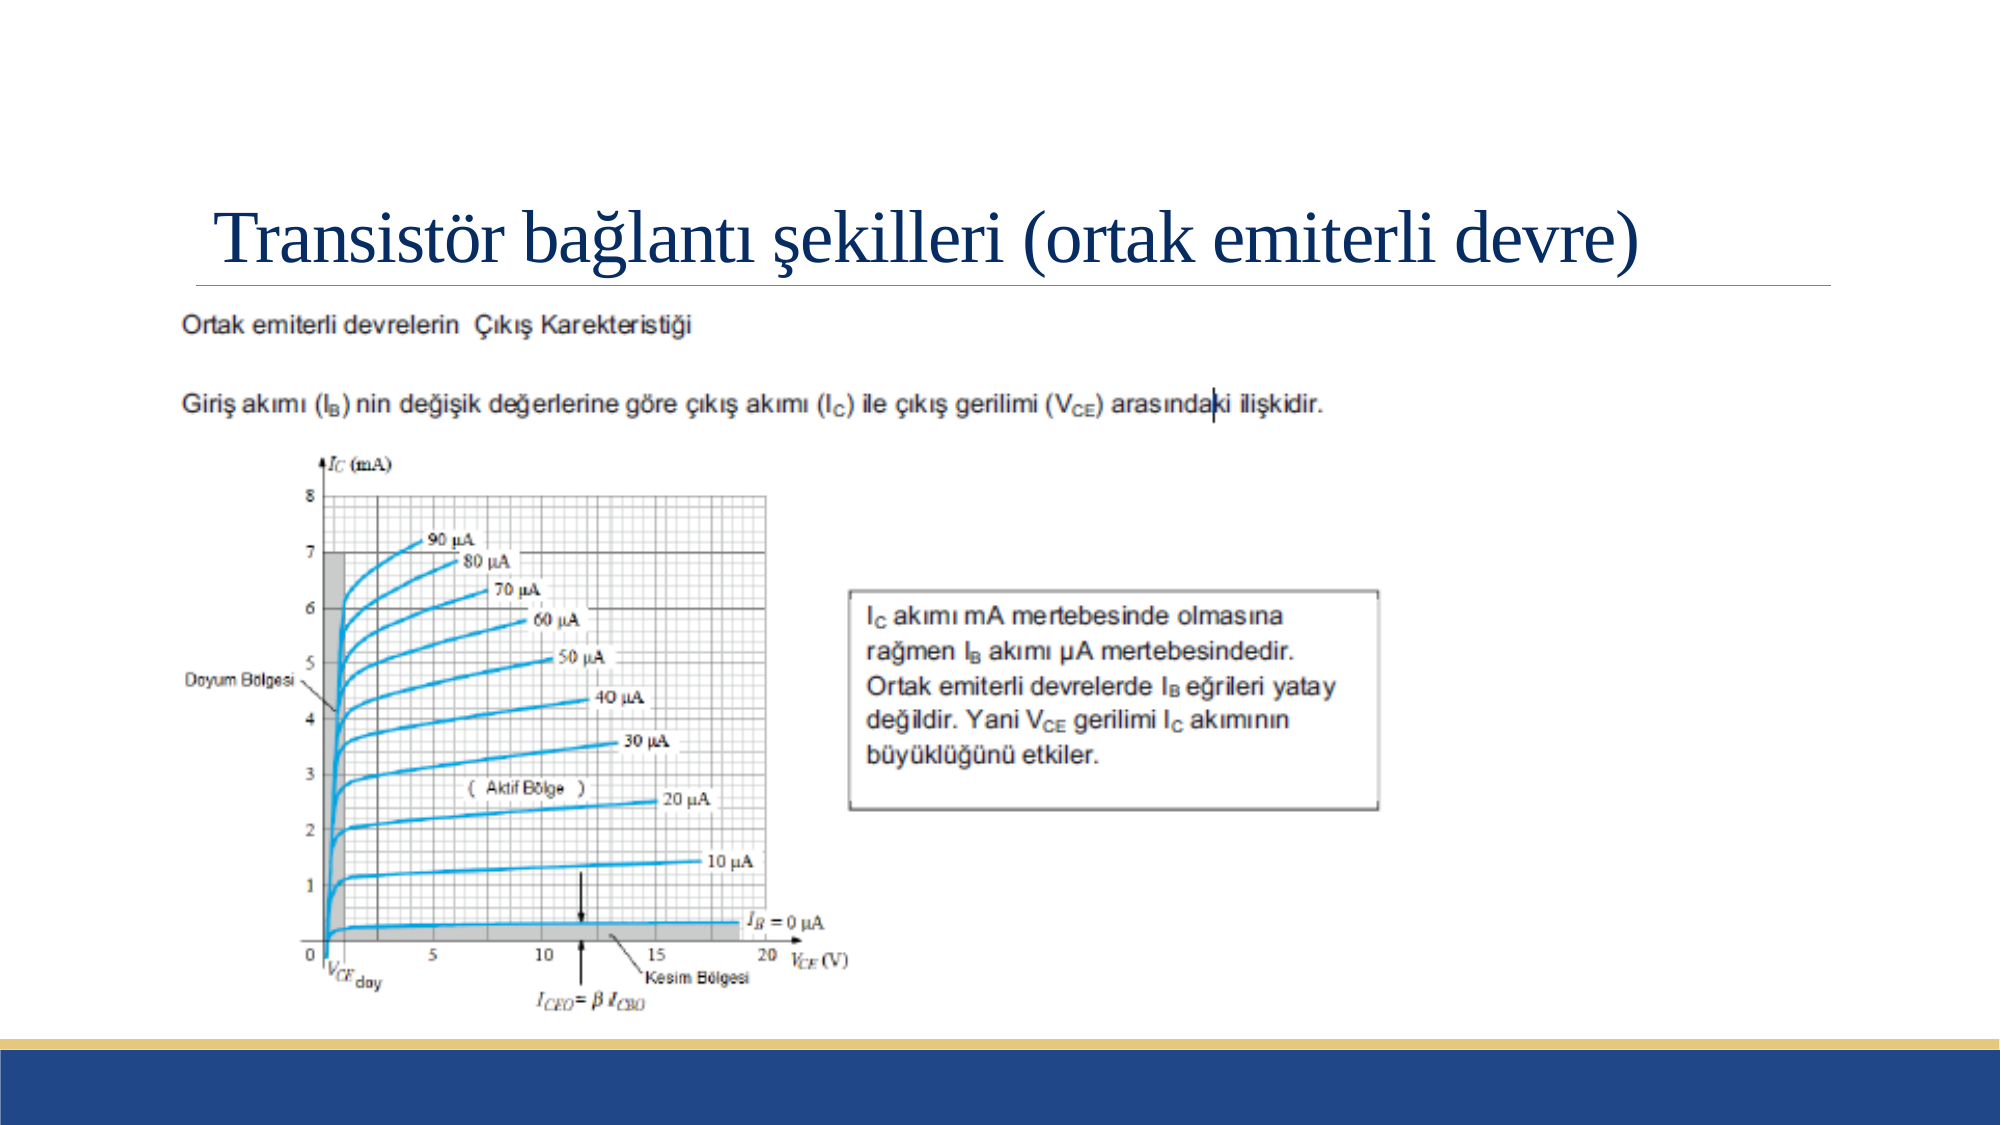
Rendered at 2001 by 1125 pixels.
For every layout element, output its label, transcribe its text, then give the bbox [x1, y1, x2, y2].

title Transistör bağlantı şekilleri (ortak emiterli devre) [180, 47, 1830, 285]
picture [179, 305, 1399, 1033]
